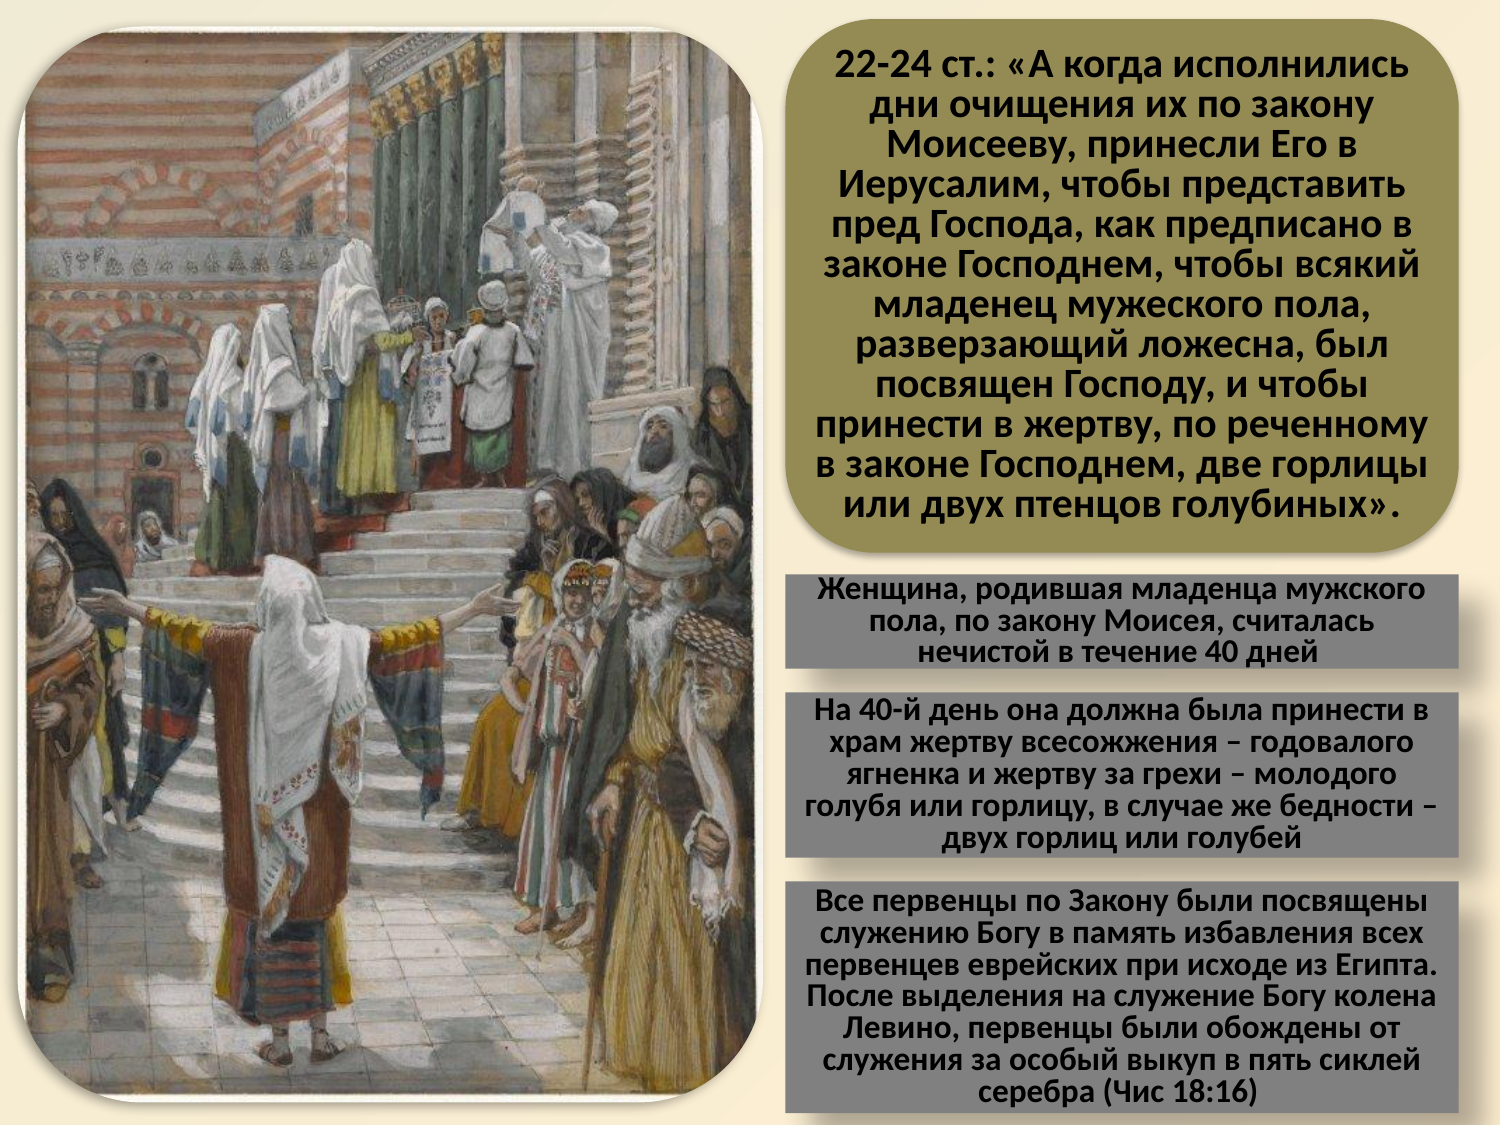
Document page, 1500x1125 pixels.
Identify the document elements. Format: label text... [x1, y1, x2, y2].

text_box 22-24 ст.: «А когда исполнились дни очищения их по закону Моисееву, принесли Его в Иерусалим, чтобы представить пред Господа, как предписано в законе Господнем, чтобы всякий младенец мужеского пола, разверзающий ложесна, был посвящен Господу, и чтобы принести в жертву, по реченному в законе Господнем, две горлицы или двух птенцов голубиных». [783, 16, 1461, 555]
text_box Женщина, родившая младенца мужского пола, по закону Моисея, считалась нечистой в течение 40 дней [783, 572, 1461, 671]
text_box На 40-й день она должна была принести в храм жертву всесожжения – годовалого ягненка и жертву за грехи – молодого голубя или горлицу, в случае же бедности – двух горлиц или голубей [783, 690, 1461, 860]
text_box Все первенцы по Закону были посвящены служению Богу в память избавления всех первенцев еврейских при исходе из Египта. После выделения на служение Богу колена Левино, первенцы были обождены от служения за особый выкуп в пять сиклей серебра (Чис 18:16) [783, 879, 1461, 1115]
picture [17, 26, 764, 1103]
